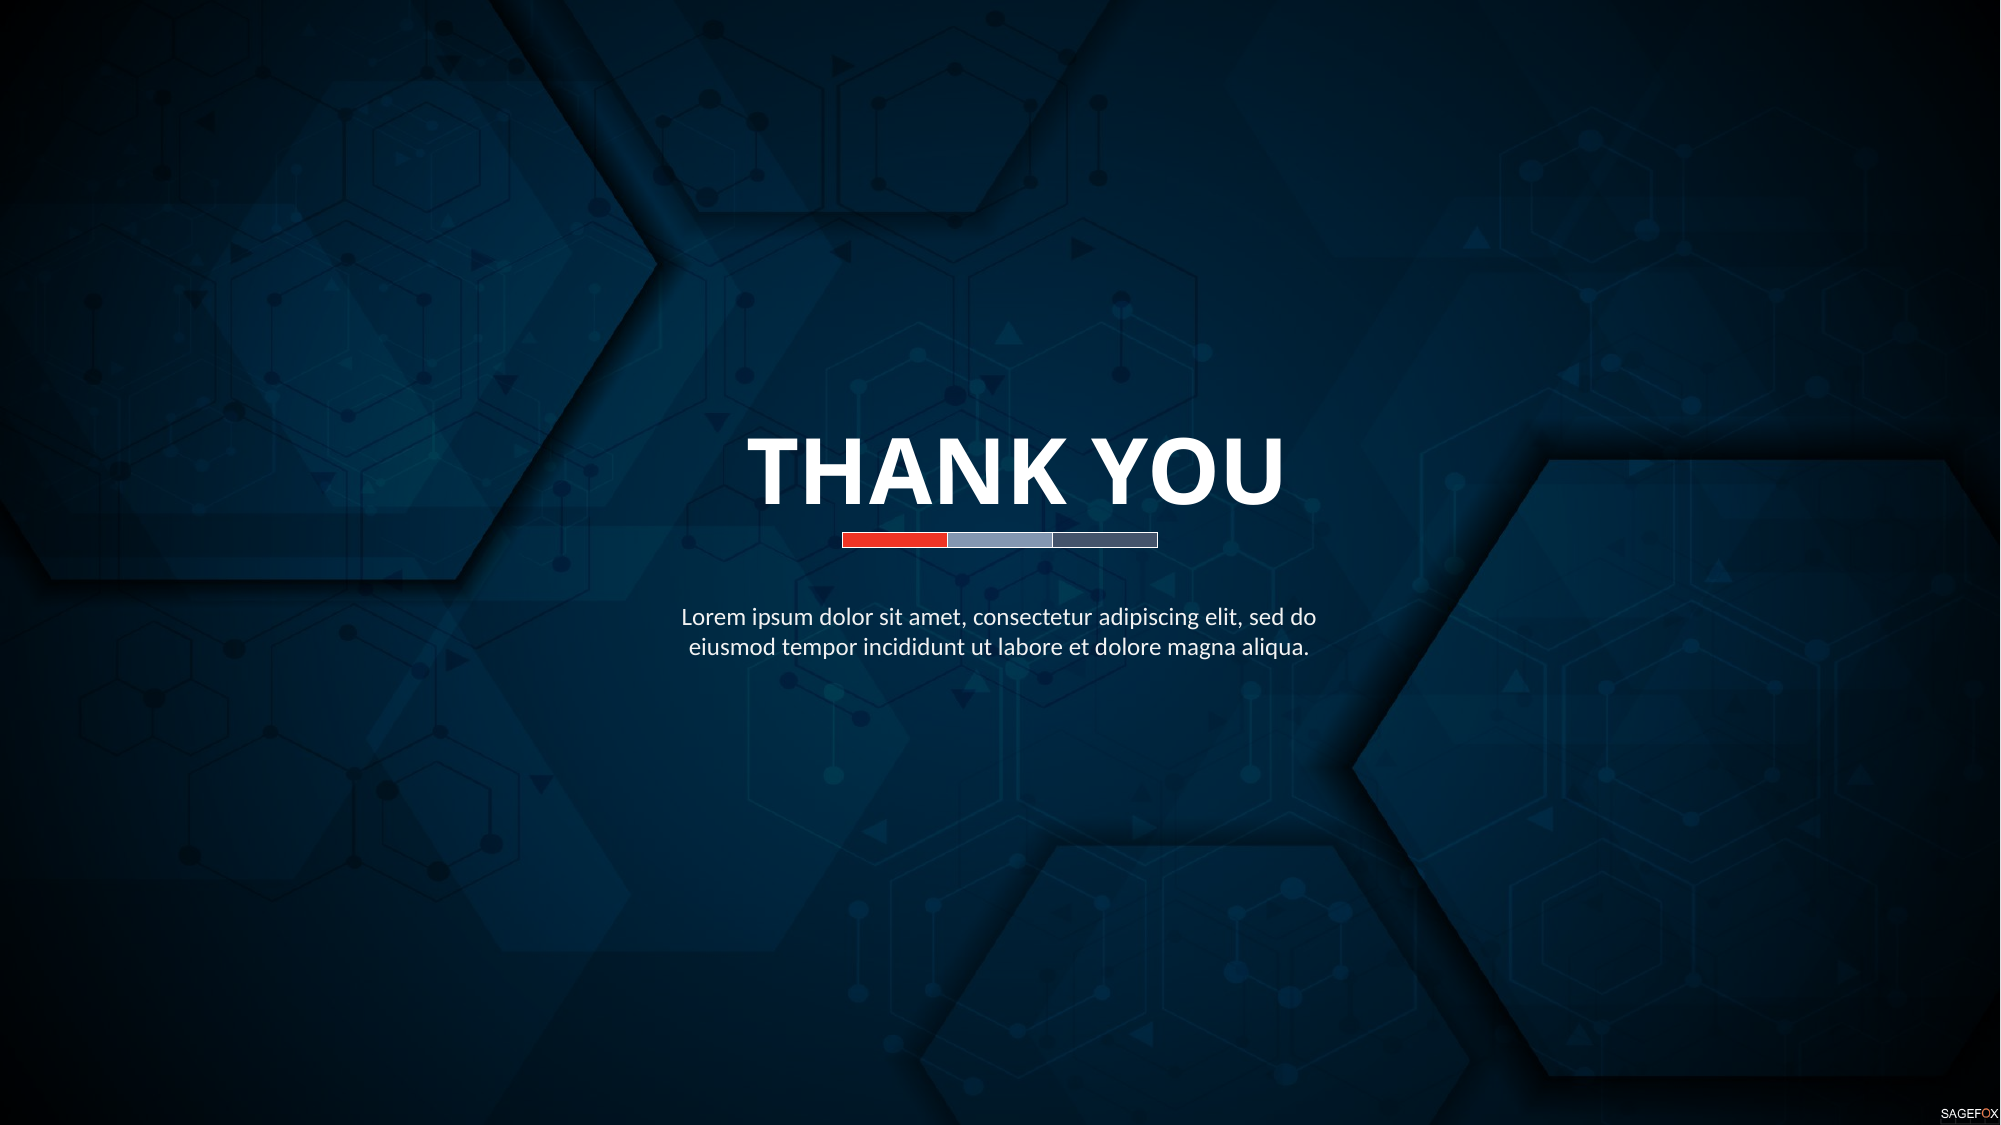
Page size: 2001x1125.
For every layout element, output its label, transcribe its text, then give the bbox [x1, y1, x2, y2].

text_box Lorem ipsum dolor sit amet, consectetur adipiscing elit, sed do eiusmod tempor incididunt ut labore et dolore magna aliqua. [660, 593, 1340, 668]
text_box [842, 532, 1158, 548]
picture [0, 0, 2001, 1125]
text_box THANK YOU [565, 405, 1470, 531]
